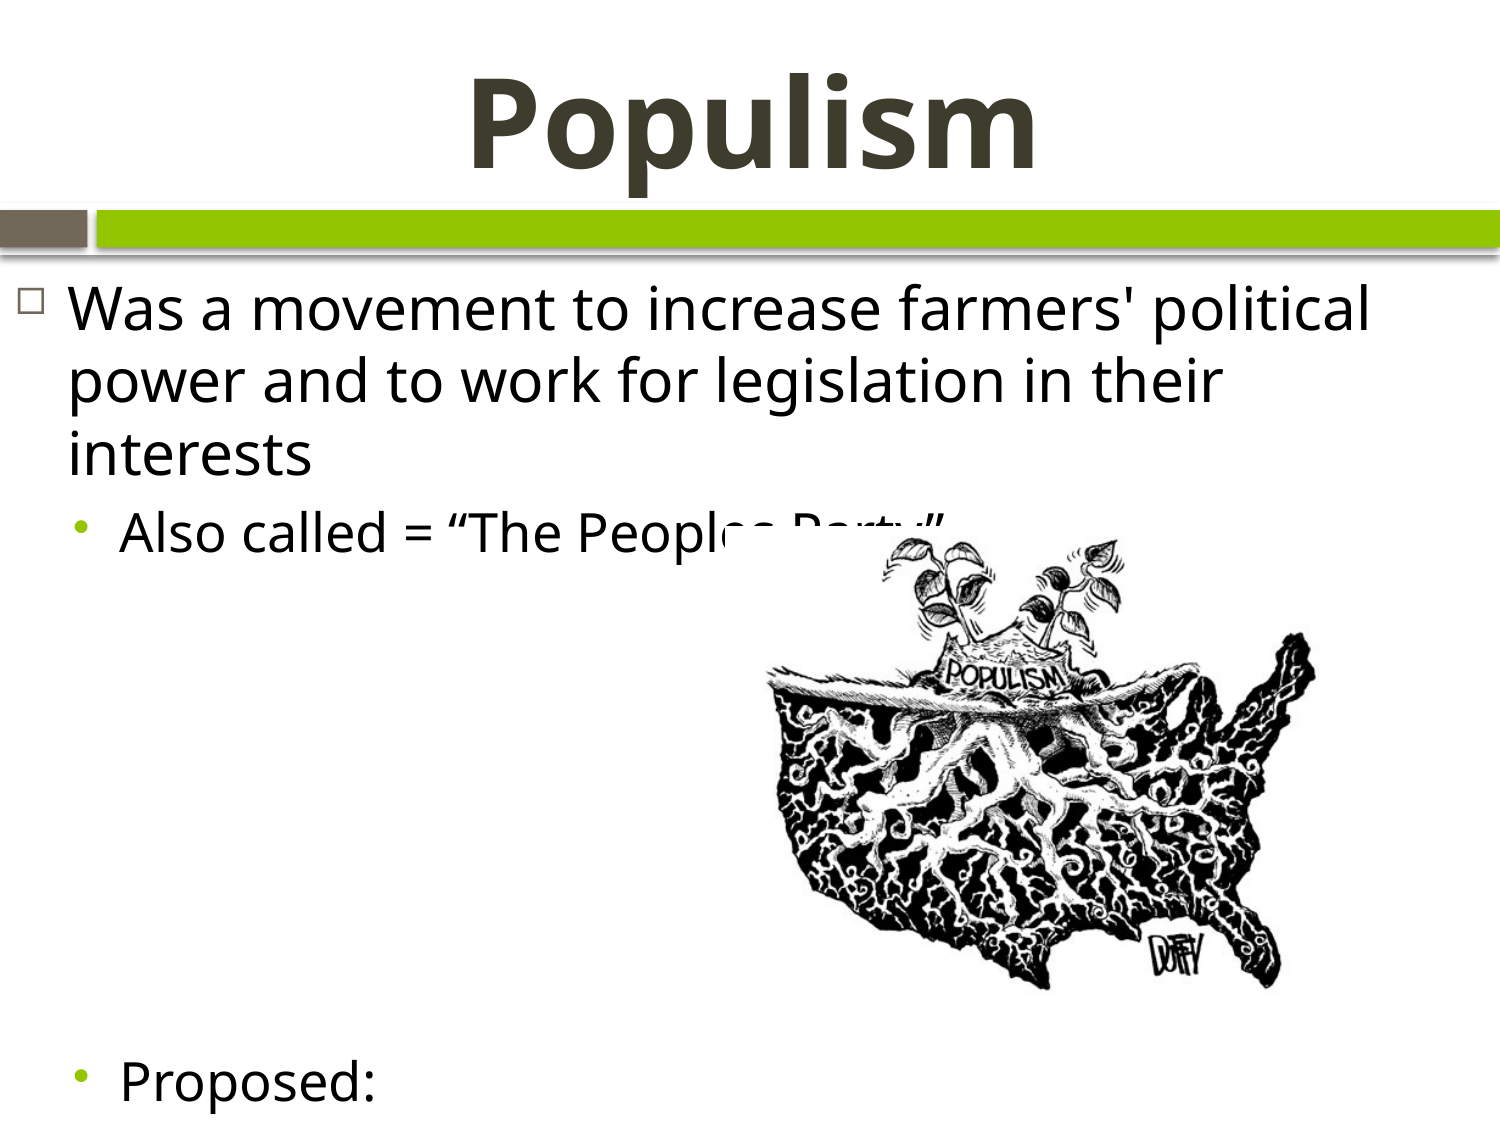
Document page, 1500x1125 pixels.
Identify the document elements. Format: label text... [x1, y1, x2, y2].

title Populism [100, 37, 1438, 200]
list Was a movement to increase farmers' political power and to work for legislation in their interests Also called = “The Peoples Party” Proposed: Graduated income Tax Tax higher earners “wealthy” more heavily than lower earners “poor” [0, 262, 1475, 1100]
picture [724, 526, 1340, 1016]
